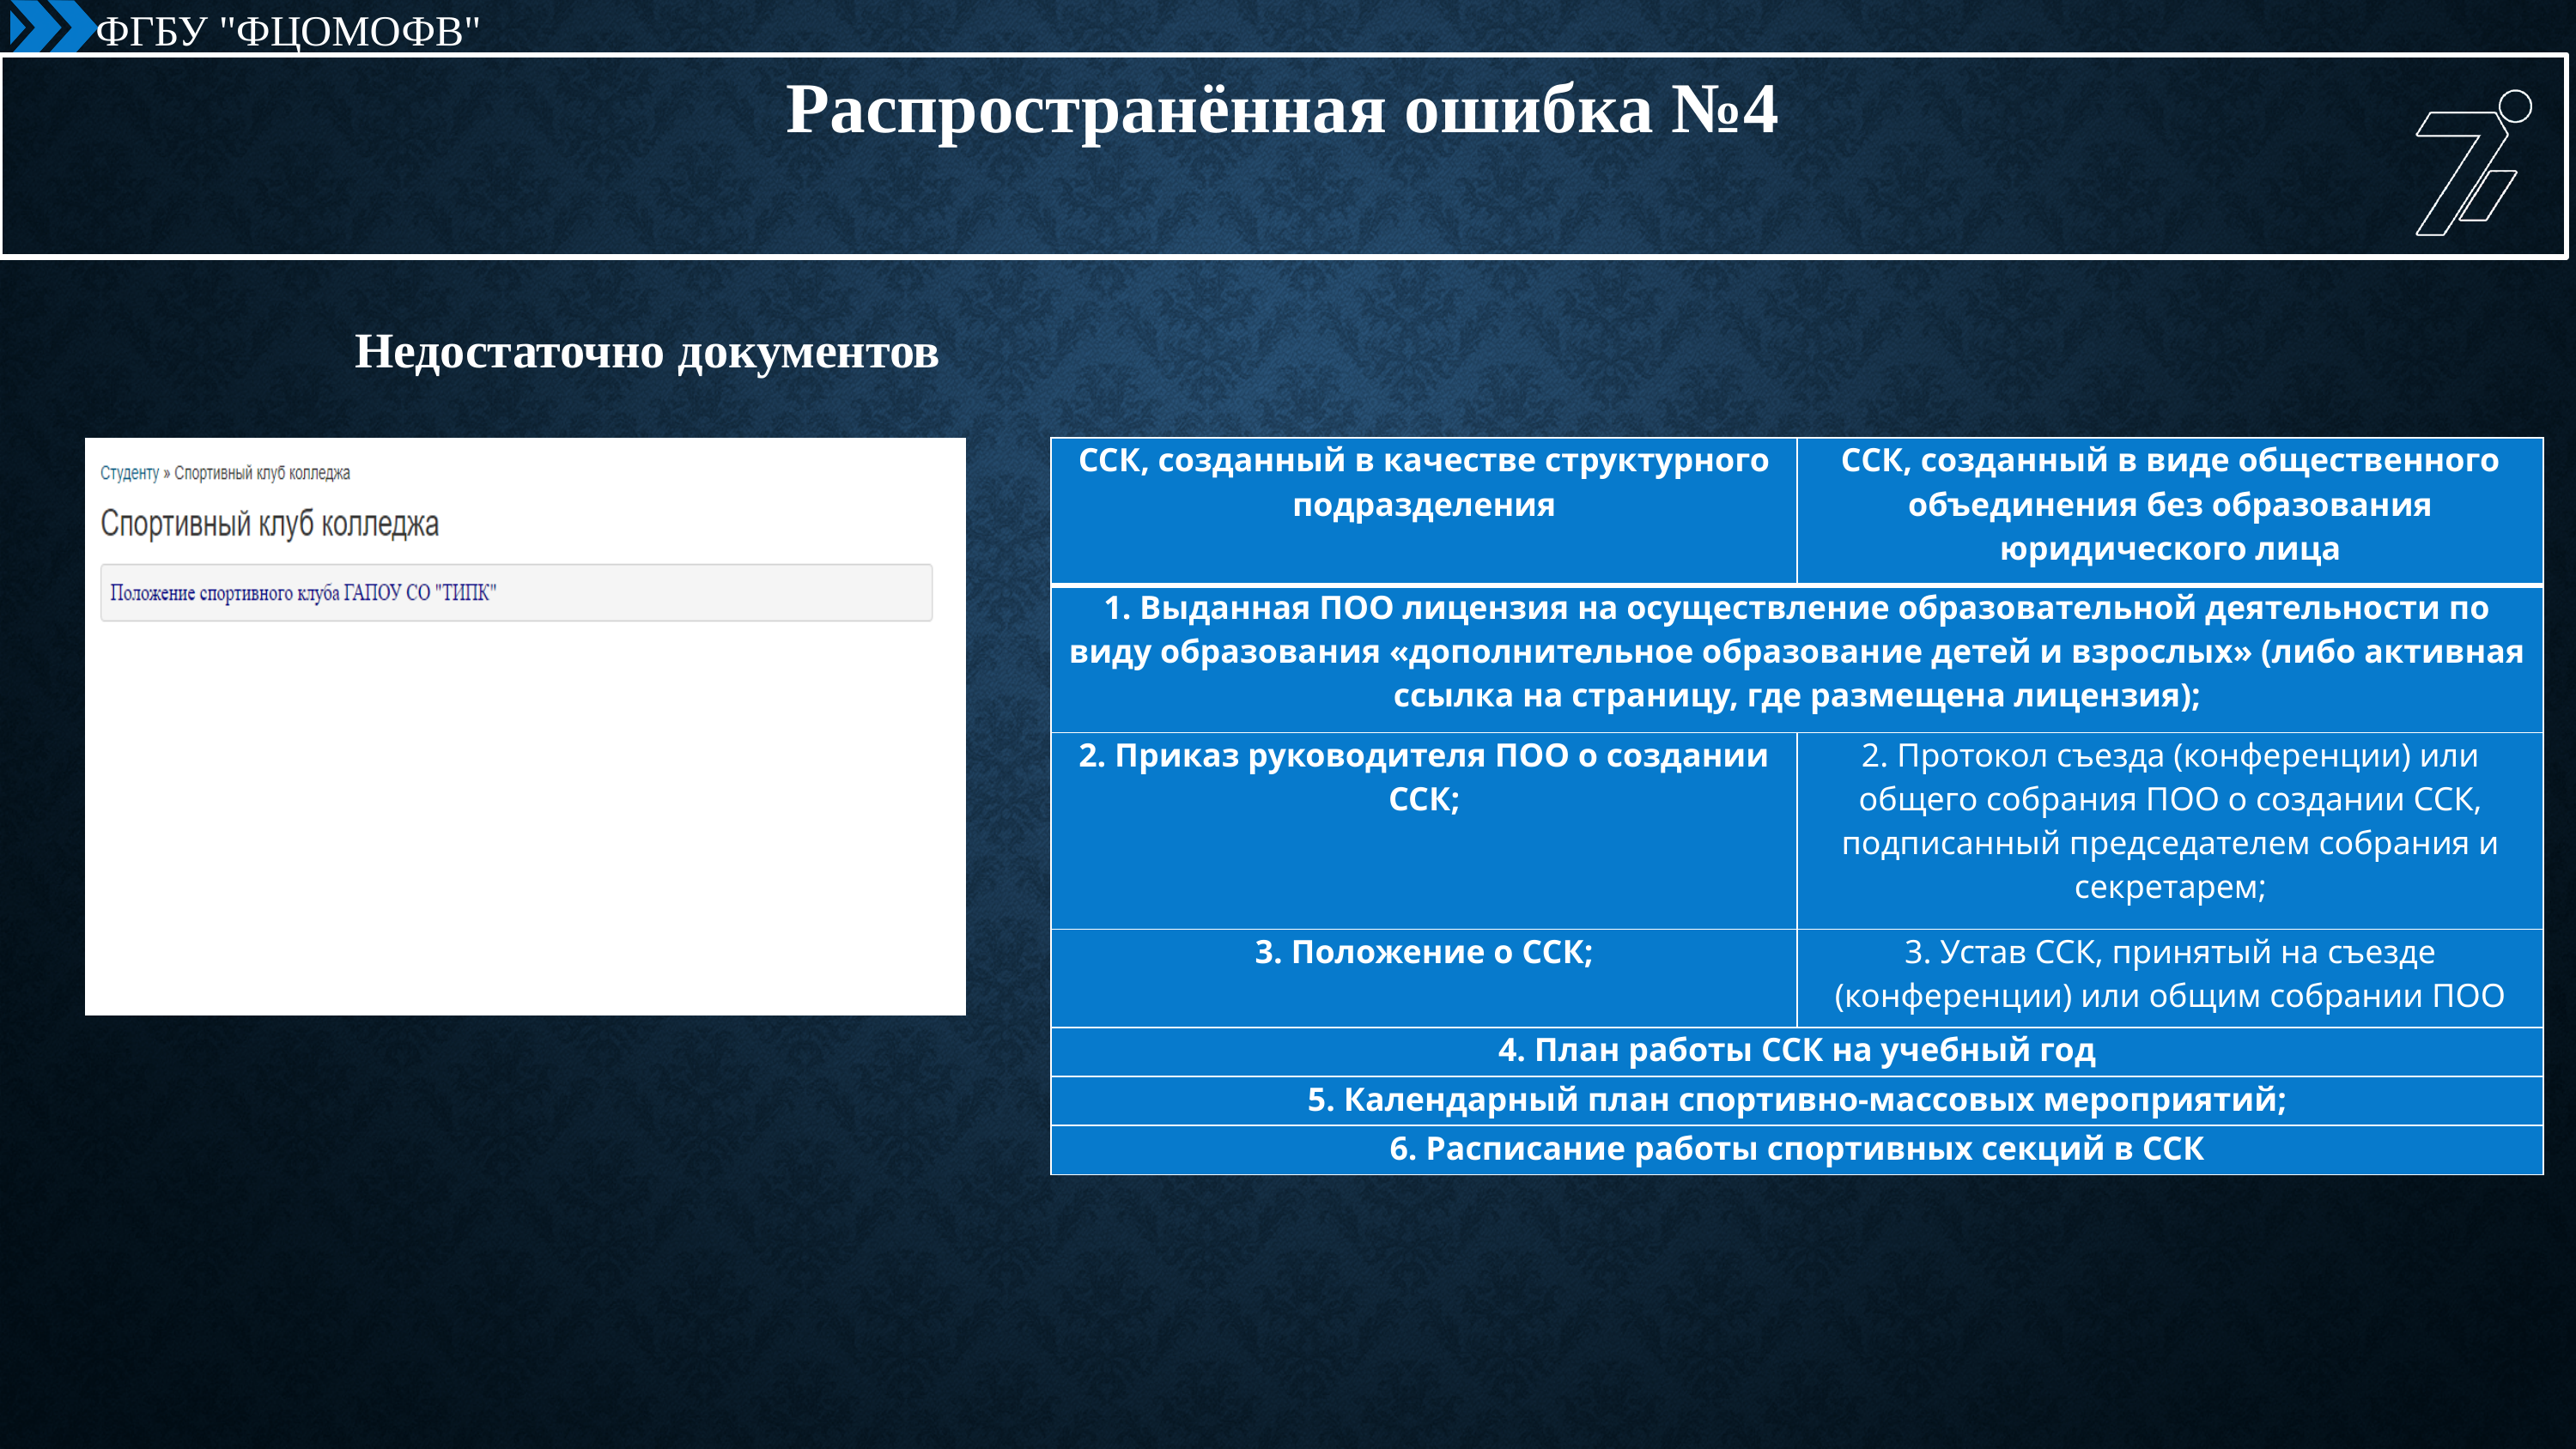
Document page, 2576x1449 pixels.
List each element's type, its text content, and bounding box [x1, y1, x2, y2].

table_cell 3. Устав ССК, принятый на съезде (конференции) или общим собрании ПОО [1798, 930, 2543, 1027]
table_cell 5. Календарный план спортивно-массовых мероприятий; [1052, 1077, 2543, 1125]
table_cell 6. Расписание работы спортивных секций в ССК [1052, 1126, 2543, 1174]
picture [84, 438, 967, 1016]
table_header ССК, созданный в качестве структурного подразделения [1052, 439, 1796, 583]
table_cell 3. Положение о ССК; [1052, 930, 1796, 1027]
text_box Распространённая ошибка №4 [0, 54, 2567, 258]
table_cell 1. Выданная ПОО лицензия на осуществление образовательной деятельности по виду образования «дополнительное образование детей и взрослых» (либо активная ссылка на страницу, где размещена лицензия); [1052, 588, 2543, 732]
picture [9, 0, 99, 56]
text_box ФГБУ "ФЦОМОФВ" [104, 16, 671, 54]
table_cell 4. План работы ССК на учебный год [1052, 1028, 2543, 1076]
picture [2415, 88, 2532, 237]
table_cell 2. Протокол съезда (конференции) или общего собрания ПОО о создании ССК, подписанный председателем собрания и секретарем; [1798, 733, 2543, 929]
table_cell 2. Приказ руководителя ПОО о создании ССК; [1052, 733, 1796, 929]
table_header ССК, созданный в виде общественного объединения без образования юридического лица [1798, 439, 2543, 583]
text_box Недостаточно документов [0, 312, 1310, 385]
